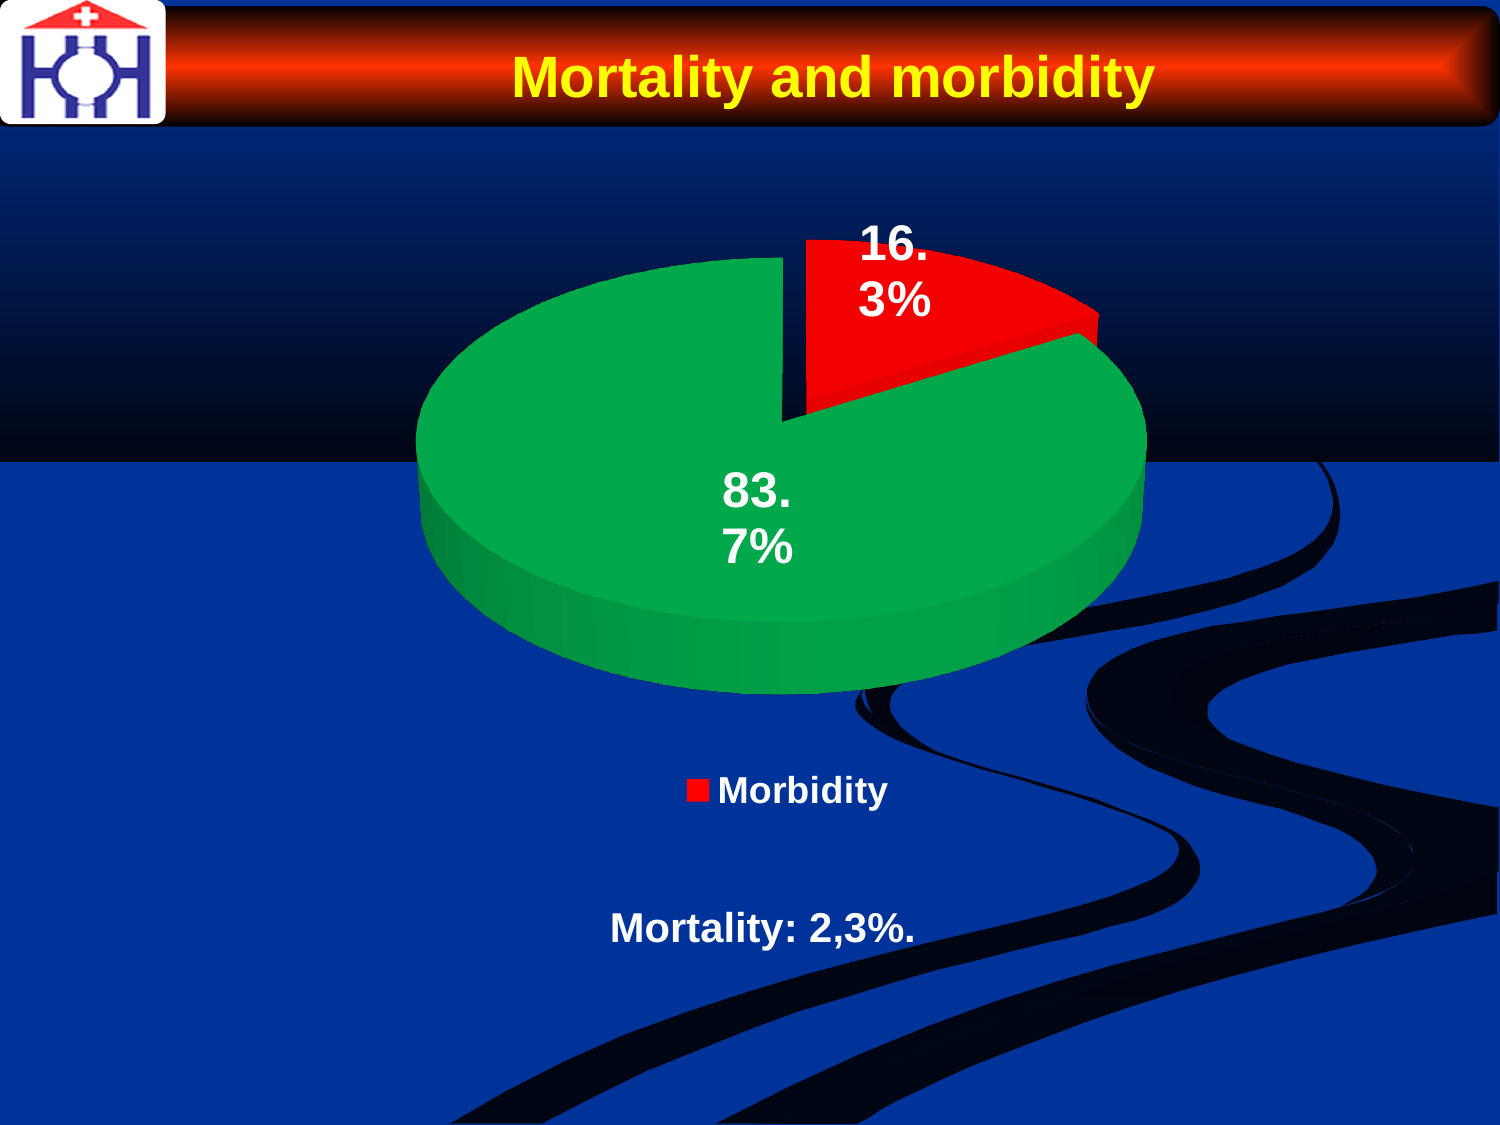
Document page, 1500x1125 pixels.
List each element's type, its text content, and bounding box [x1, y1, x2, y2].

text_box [166, 0, 1500, 127]
text_box Mortality: 2,3%. [595, 893, 932, 959]
picture [0, 0, 166, 125]
chart [277, 176, 1298, 820]
